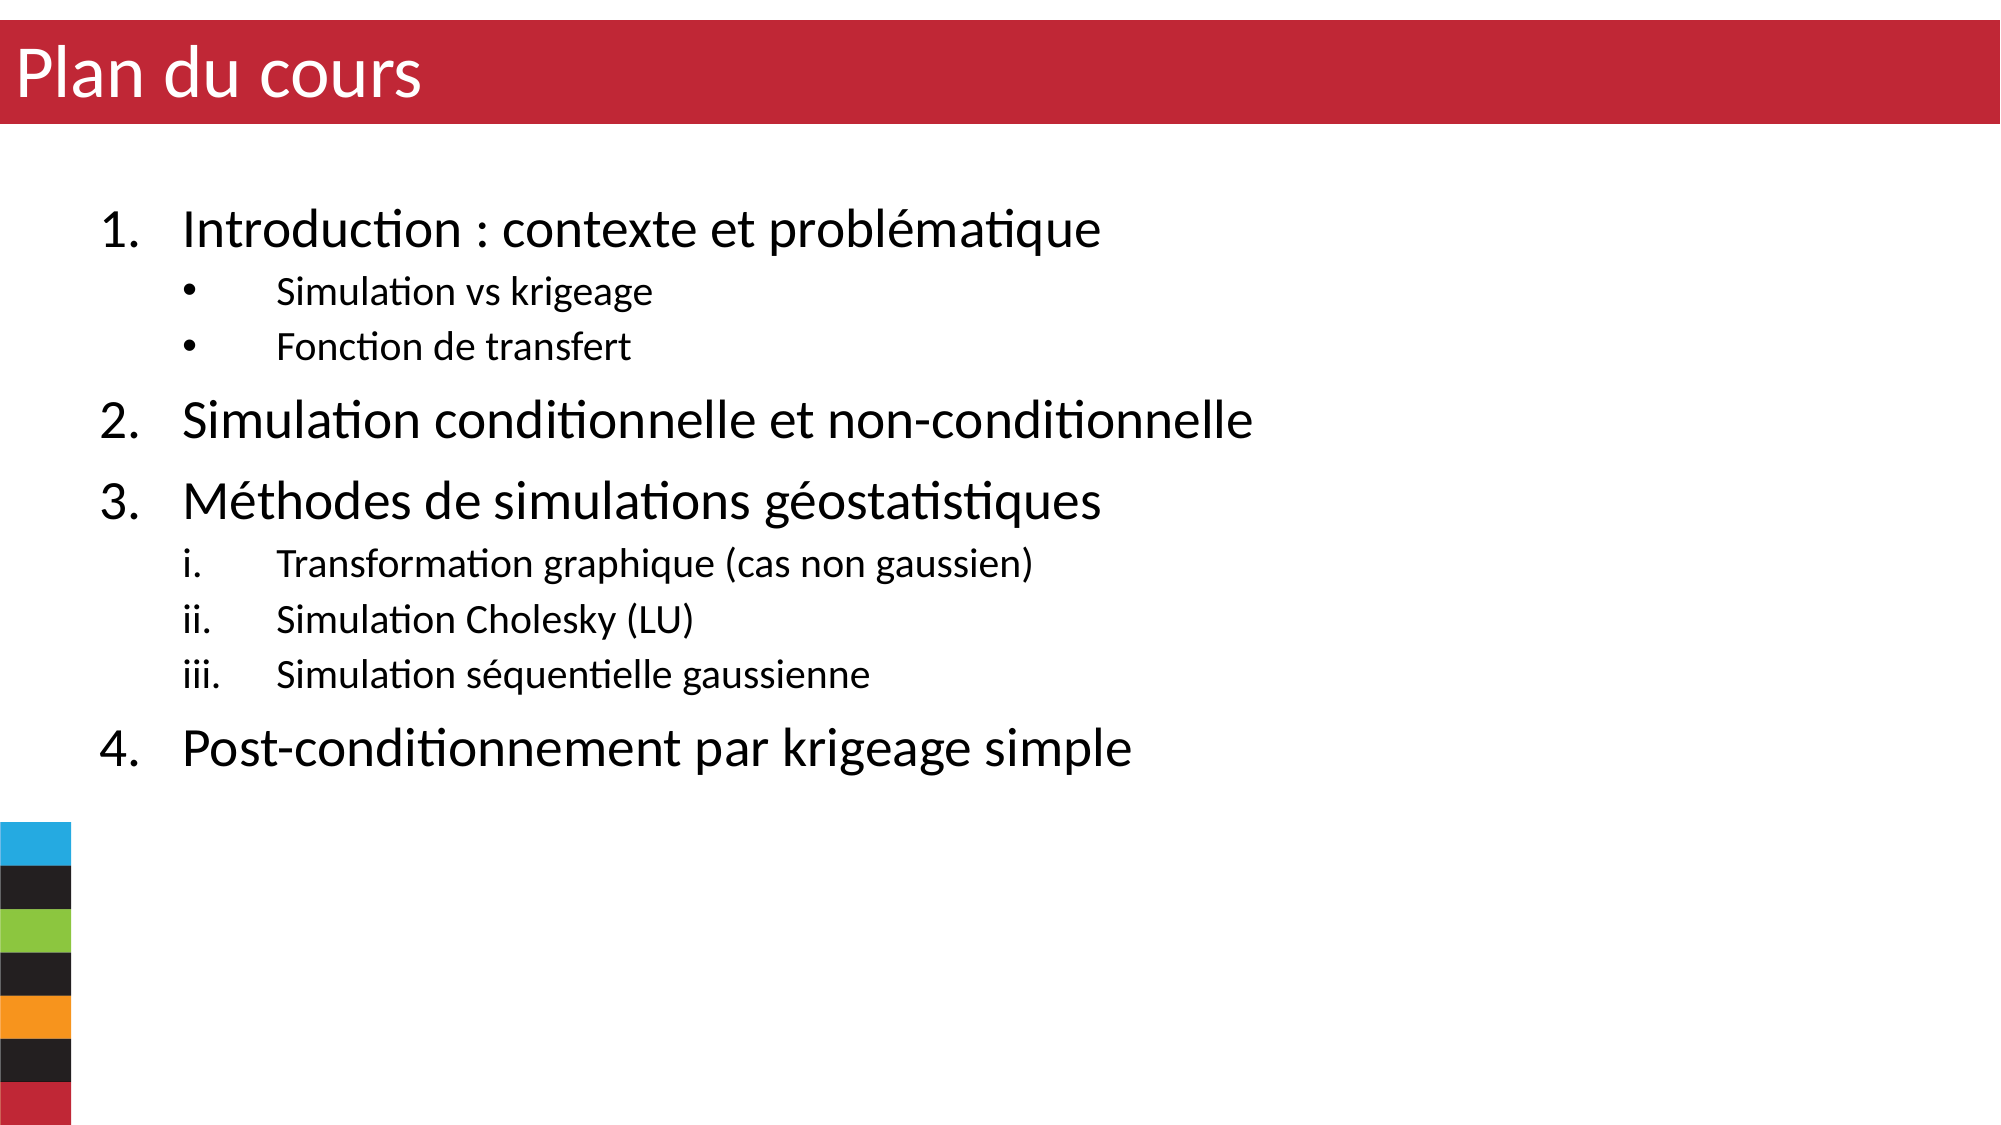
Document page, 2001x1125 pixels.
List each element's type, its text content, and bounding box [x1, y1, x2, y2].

title Plan du cours [0, 25, 1725, 122]
list Introduction : contexte et problématique Simulation vs krigeage Fonction de transfert Simulation conditionnelle et non-conditionnelle Méthodes de simulations géostatistiques Transformation graphique (cas non gaussien) Simulation Cholesky (LU) Simulation séquentielle gaussienne Post-conditionnement par krigeage simple [84, 191, 2000, 845]
picture [0, 822, 72, 1125]
